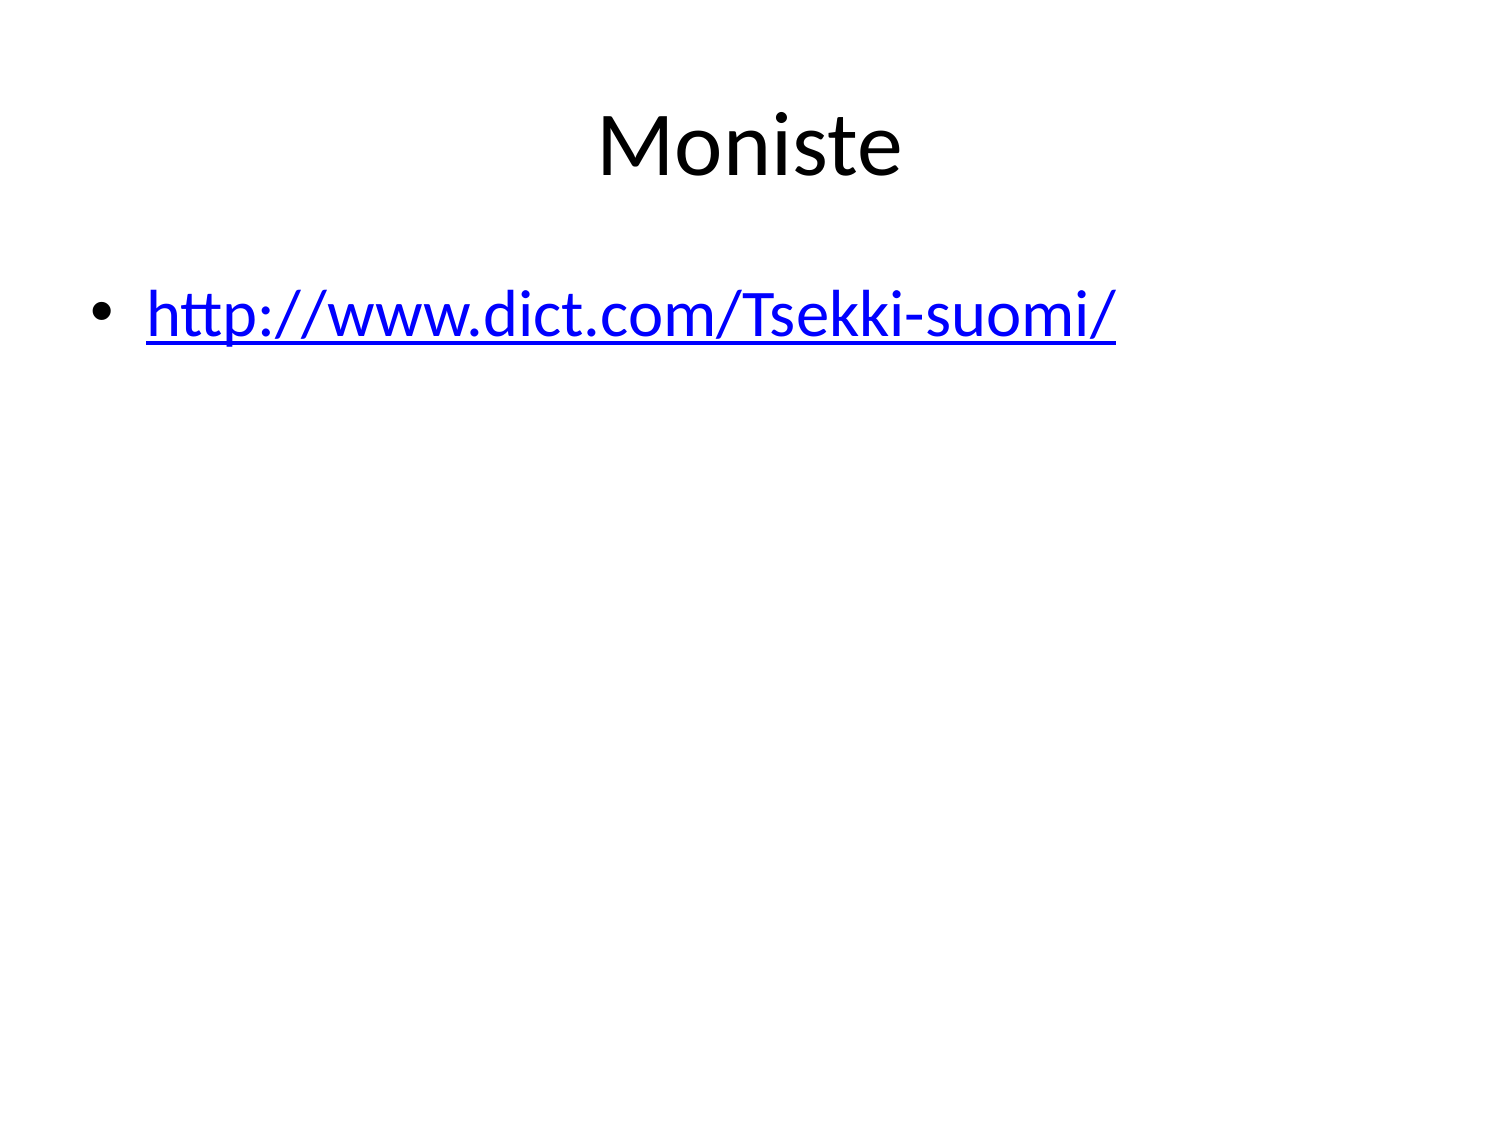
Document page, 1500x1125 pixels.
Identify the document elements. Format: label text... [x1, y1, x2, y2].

list http://www.dict.com/Tsekki-suomi/ [75, 262, 1425, 1005]
title Moniste [75, 45, 1425, 233]
